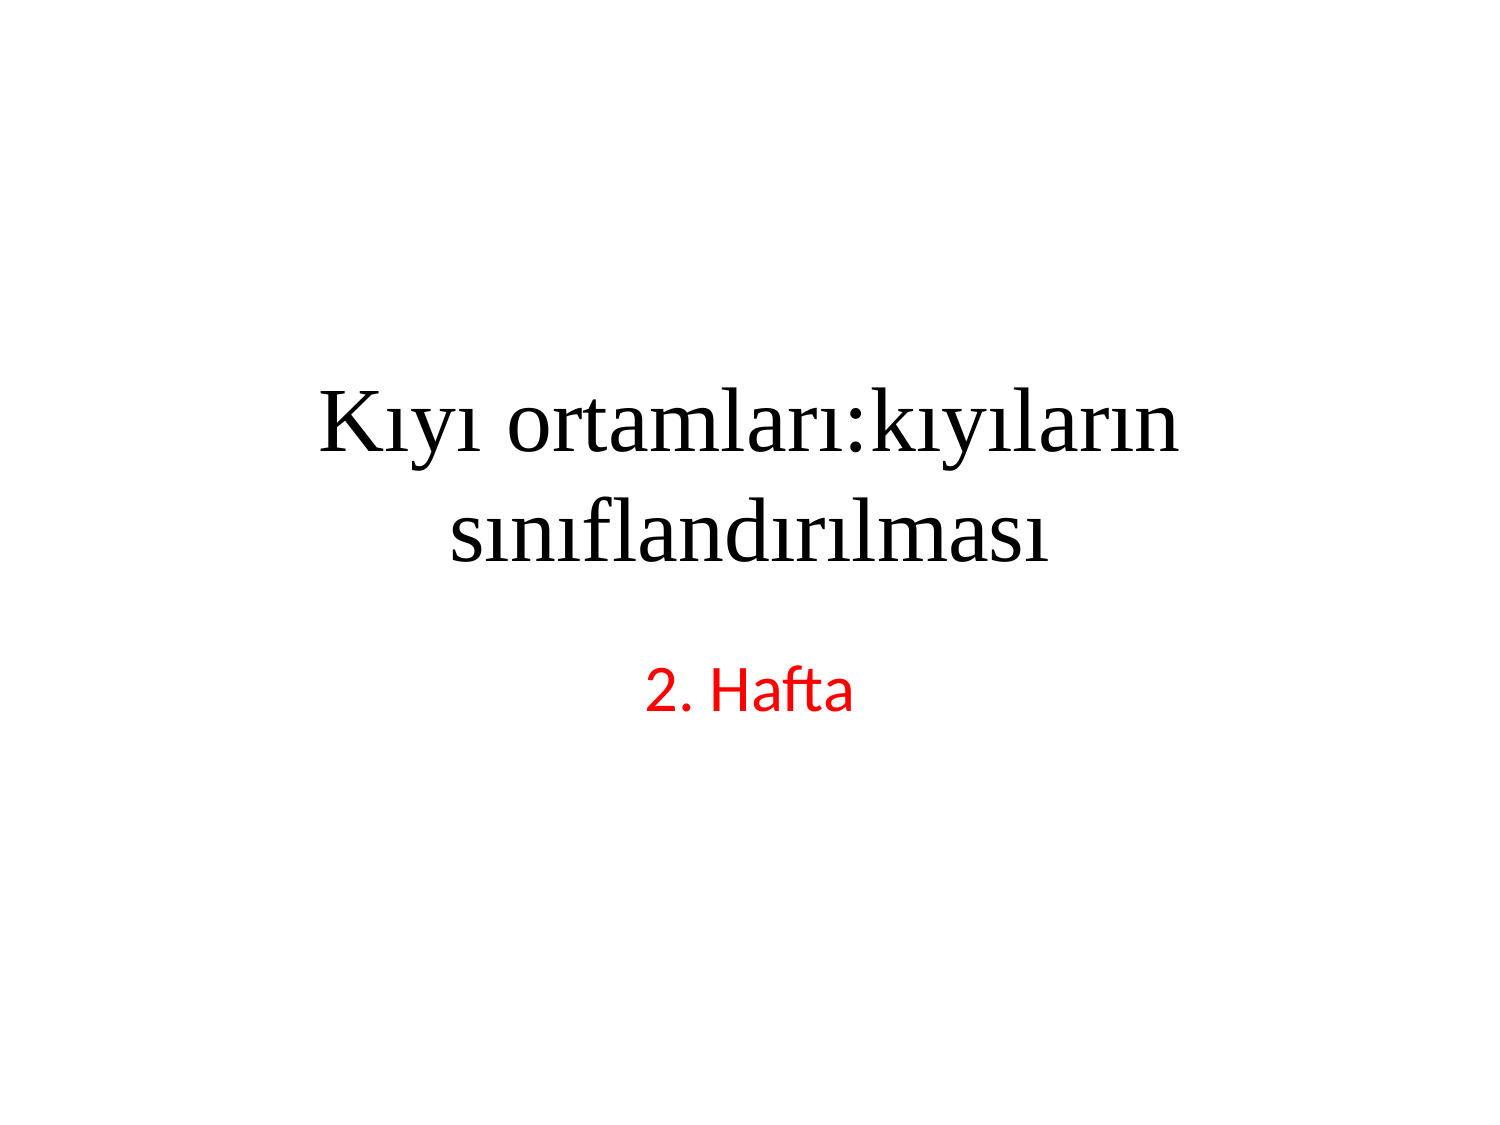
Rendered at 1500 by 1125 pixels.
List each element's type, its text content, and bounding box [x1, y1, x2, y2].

title Kıyı ortamları:kıyıların sınıflandırılması [112, 349, 1388, 591]
subtitle 2. Hafta [225, 637, 1275, 925]
